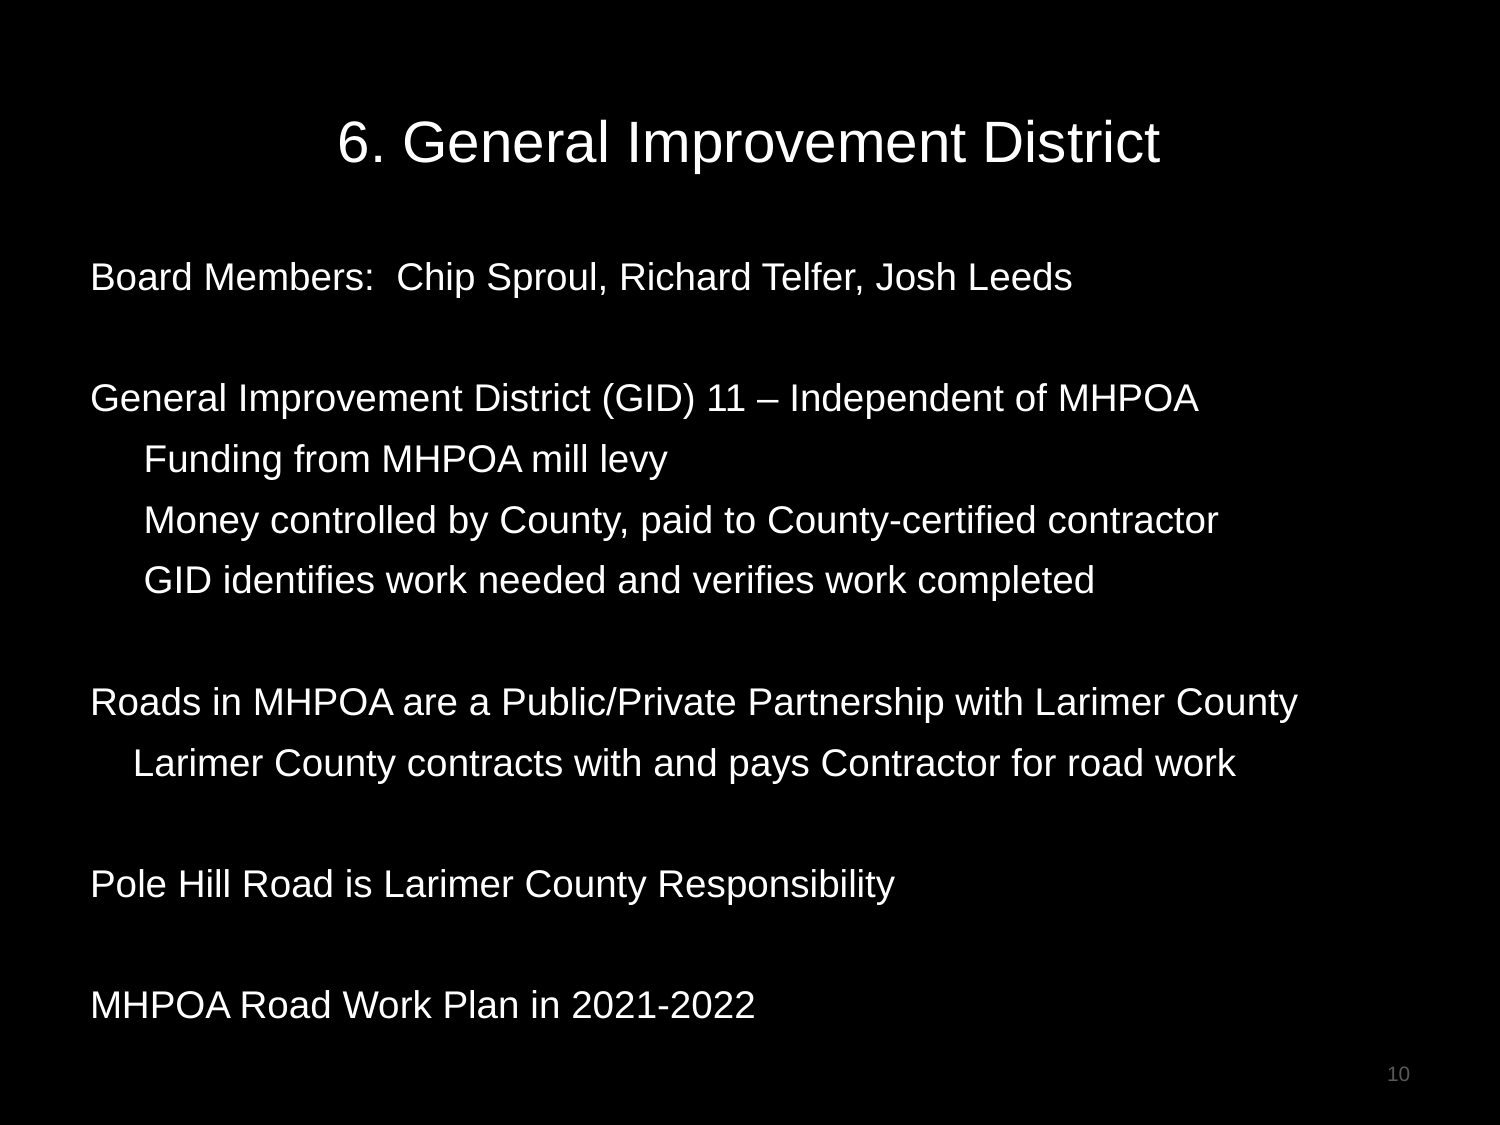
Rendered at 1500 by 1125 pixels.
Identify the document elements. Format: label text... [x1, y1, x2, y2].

list Board Members: Chip Sproul, Richard Telfer, Josh Leeds General Improvement District (GID) 11 – Independent of MHPOA Funding from MHPOA mill levy Money controlled by County, paid to County-certified contractor GID identifies work needed and verifies work completed Roads in MHPOA are a Public/Private Partnership with Larimer County Larimer County contracts with and pays Contractor for road work Pole Hill Road is Larimer County Responsibility MHPOA Road Work Plan in 2021-2022 [75, 237, 1425, 1050]
title 6. General Improvement District [75, 45, 1425, 233]
slide_number 10 [1074, 1042, 1425, 1103]
